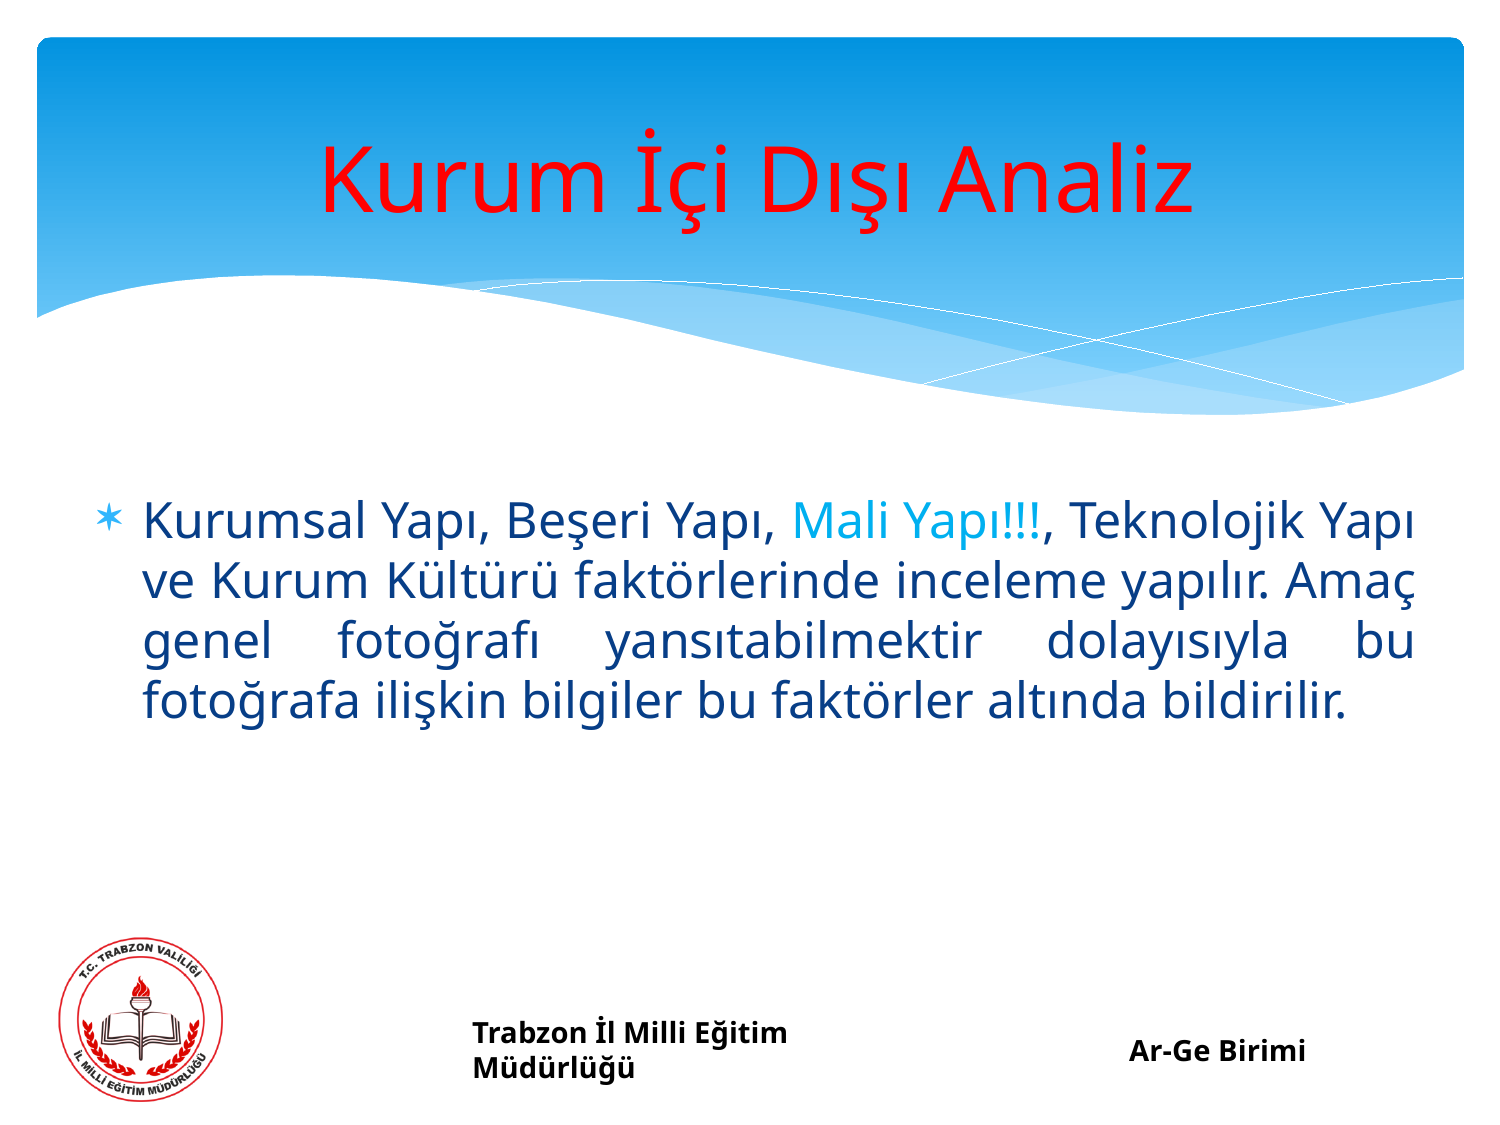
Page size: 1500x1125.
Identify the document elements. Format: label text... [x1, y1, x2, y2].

title Kurum İçi Dışı Analiz [82, 82, 1432, 270]
footer Trabzon İl Milli Eğitim Müdürlüğü [457, 1019, 932, 1080]
slide_number Ar-Ge Birimi [1042, 1019, 1393, 1080]
picture [58, 937, 82, 1102]
list Kurumsal Yapı, Beşeri Yapı, Mali Yapı!!!, Teknolojik Yapı ve Kurum Kültürü faktörlerinde inceleme yapılır. Amaç genel fotoğrafı yansıtabilmektir dolayısıyla bu fotoğrafa ilişkin bilgiler bu faktörler altında bildirilir. [82, 410, 1432, 1125]
